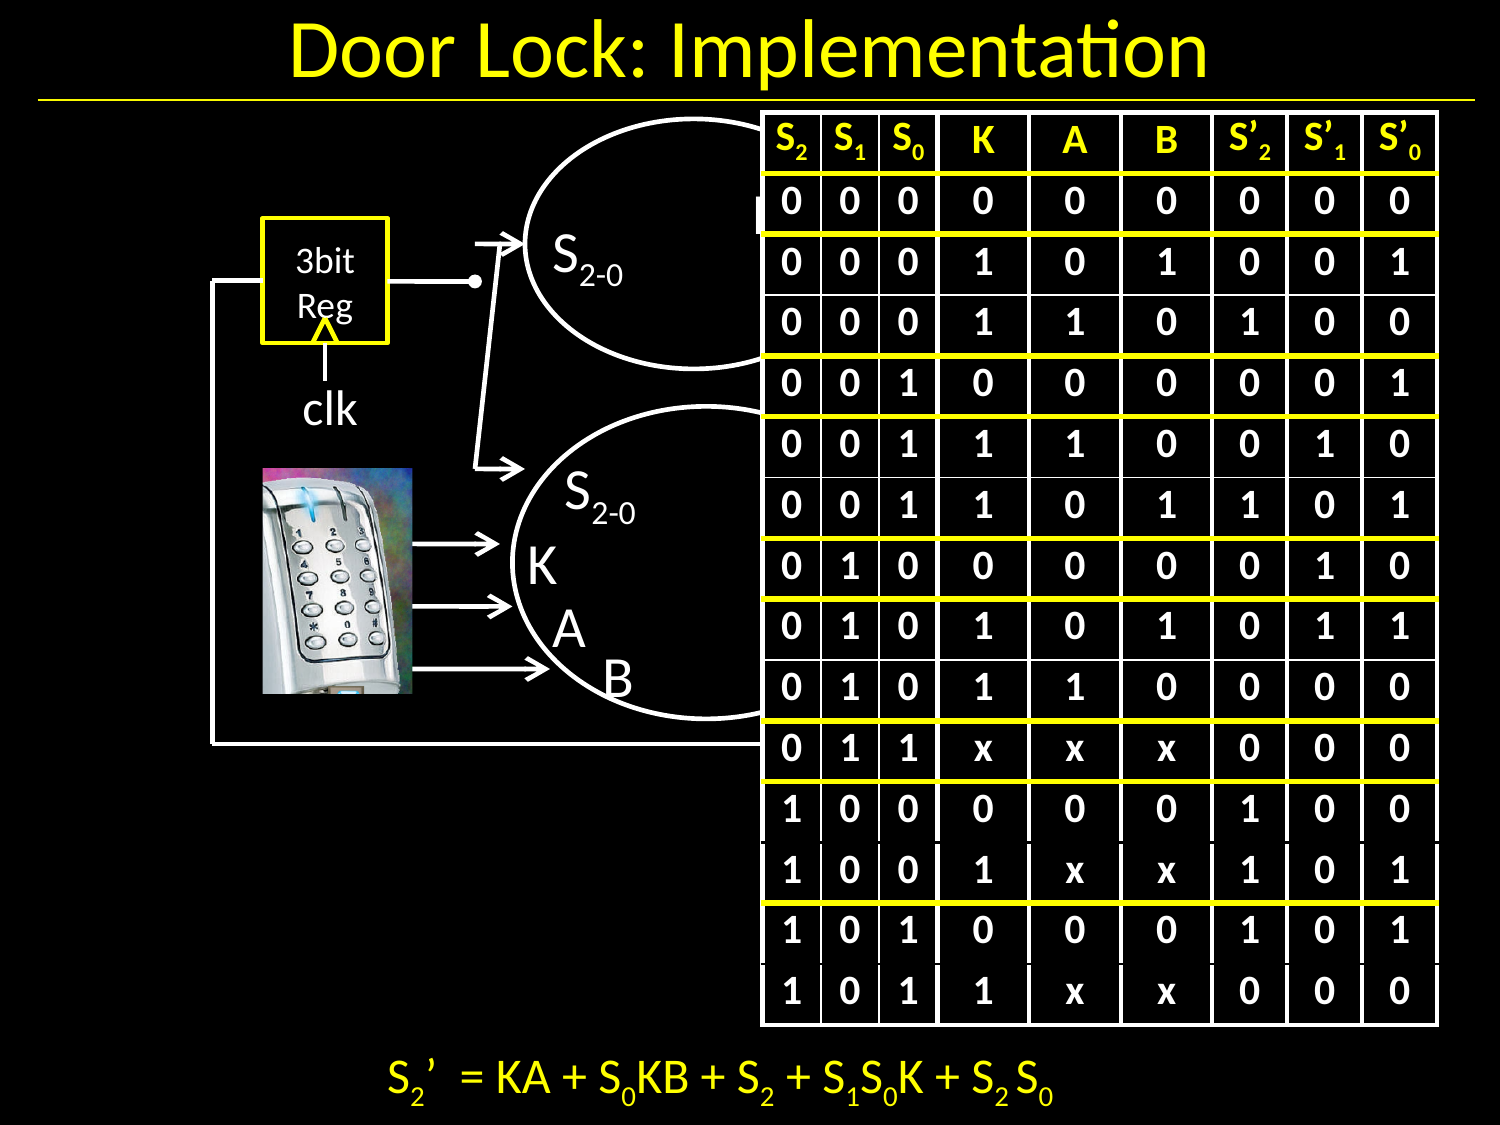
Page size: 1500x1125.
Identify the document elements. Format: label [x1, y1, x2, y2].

table_cell [1031, 661, 1119, 718]
table_cell [1364, 661, 1435, 718]
table_cell [1214, 419, 1285, 477]
table_cell [940, 541, 1027, 596]
table_cell [940, 237, 1027, 293]
table_cell [1214, 176, 1285, 181]
table_cell [1289, 906, 1360, 963]
table_cell [822, 541, 878, 596]
table_cell [765, 176, 820, 231]
table_cell [822, 965, 878, 1023]
table_cell [1031, 965, 1119, 1023]
table_cell [765, 724, 820, 743]
table_cell [822, 844, 878, 900]
table_cell [940, 784, 1027, 841]
table_header [822, 115, 878, 171]
table_cell [822, 296, 878, 353]
table_cell [1364, 906, 1435, 963]
table_cell [1031, 207, 1049, 231]
table_cell [822, 419, 878, 477]
table_cell [1364, 602, 1435, 659]
text_box [413, 404, 760, 721]
table_cell [1031, 176, 1119, 206]
table_cell [822, 724, 878, 743]
table_cell [1364, 419, 1435, 477]
table_cell [1031, 784, 1119, 841]
table_cell [765, 661, 820, 718]
table_cell [880, 745, 935, 779]
table_cell [1401, 296, 1435, 353]
table_cell [1123, 661, 1210, 718]
table_cell [1364, 784, 1435, 841]
table_cell [940, 906, 1027, 963]
table_cell [1031, 296, 1049, 353]
table_cell [765, 359, 820, 414]
table_cell [1289, 478, 1360, 536]
table_cell [1289, 844, 1360, 900]
table_cell [1364, 724, 1435, 779]
table_header [940, 115, 1027, 171]
table_cell [765, 602, 820, 659]
table_cell [880, 906, 935, 963]
table_cell [1289, 965, 1360, 1023]
table_cell [1031, 602, 1119, 659]
table_cell [880, 296, 935, 353]
table_cell [1214, 602, 1285, 659]
table_cell [880, 478, 935, 536]
table_cell [765, 906, 820, 963]
text_box [413, 532, 500, 556]
table_cell [1214, 906, 1285, 963]
table_cell [1031, 541, 1119, 596]
table_cell [765, 478, 820, 536]
table_cell [1123, 844, 1210, 900]
table_cell [1364, 478, 1435, 536]
table_cell [1123, 419, 1210, 477]
table_cell [940, 965, 1027, 1023]
table_cell [1031, 359, 1119, 414]
table_cell [765, 237, 820, 294]
table_cell [1123, 541, 1210, 596]
table_header [1364, 115, 1435, 171]
table_cell [1289, 784, 1360, 841]
table_cell [940, 602, 1027, 659]
table_cell [940, 296, 1027, 353]
table_cell [880, 602, 935, 659]
table_cell [1214, 784, 1285, 841]
table_cell [822, 359, 878, 414]
text_box [287, 368, 373, 443]
table_cell [1031, 419, 1119, 477]
table_cell [880, 541, 935, 596]
table_cell [1364, 844, 1435, 900]
table_header [1123, 115, 1210, 171]
table_cell [1123, 965, 1210, 1023]
table_cell [765, 296, 820, 353]
picture [262, 468, 413, 695]
table_cell [765, 965, 820, 1023]
table_cell [822, 176, 878, 231]
table_cell [940, 844, 1027, 900]
table_cell [940, 419, 1027, 477]
table_cell [765, 784, 820, 841]
table_cell [880, 359, 935, 414]
table_cell [880, 663, 935, 718]
table_cell [940, 724, 1027, 779]
table_cell [1031, 844, 1119, 900]
table_cell [1289, 176, 1360, 181]
table_cell [880, 207, 935, 231]
table_cell [880, 176, 935, 206]
table_cell [1364, 541, 1435, 596]
table_cell [822, 478, 878, 536]
table_cell [1214, 724, 1285, 779]
table_cell [822, 661, 878, 718]
table_cell [1031, 906, 1119, 963]
table_cell [822, 784, 878, 841]
text_box [478, 457, 526, 481]
table_header [765, 115, 820, 171]
table_cell [1364, 176, 1435, 231]
table_cell [880, 965, 935, 1023]
table_cell [1123, 724, 1210, 779]
table_cell [765, 419, 820, 477]
table_cell [1289, 541, 1360, 596]
table_cell [880, 237, 935, 293]
title [37, 0, 1463, 88]
table_cell [1123, 478, 1210, 536]
table_cell [1289, 661, 1360, 718]
table_cell [880, 724, 935, 743]
table_cell [1289, 602, 1360, 659]
table_cell [1214, 661, 1285, 718]
table_cell [765, 745, 820, 779]
table_cell [1123, 176, 1210, 181]
text_box [849, 199, 963, 213]
table_cell [1031, 237, 1049, 293]
table_cell [1123, 784, 1210, 841]
table_cell [822, 745, 878, 779]
table_cell [940, 478, 1027, 536]
table_cell [1214, 844, 1285, 900]
table_cell [1289, 419, 1360, 477]
table_header [880, 115, 935, 171]
table_cell [1214, 478, 1285, 536]
table_cell [822, 906, 878, 963]
table_cell [1031, 478, 1119, 536]
table_cell [1123, 382, 1210, 414]
table_cell [1364, 965, 1435, 1023]
table_cell [822, 602, 878, 659]
table_cell [1289, 724, 1360, 779]
table_cell [765, 541, 820, 596]
table_cell [880, 784, 935, 841]
table_cell [1214, 965, 1285, 1023]
table_cell [940, 176, 1027, 231]
table_cell [880, 419, 935, 477]
table_cell [1214, 541, 1285, 596]
text_box [212, 216, 482, 345]
table_cell [880, 844, 935, 900]
table_cell [1123, 602, 1210, 659]
table_cell [1031, 724, 1119, 779]
table_header [1031, 115, 1119, 171]
table_header [1289, 115, 1360, 171]
text_box [413, 595, 513, 618]
text_box [501, 116, 760, 372]
table_cell [765, 844, 820, 900]
table_header [1214, 115, 1285, 171]
table_cell [940, 359, 1027, 414]
table_cell [1364, 359, 1435, 414]
table_cell [1123, 906, 1210, 963]
table_cell [1401, 237, 1435, 294]
table_cell [1289, 382, 1360, 414]
table_cell [822, 237, 878, 294]
picture [1049, 181, 1401, 382]
table_cell [1214, 382, 1285, 414]
table_cell [940, 663, 1027, 718]
